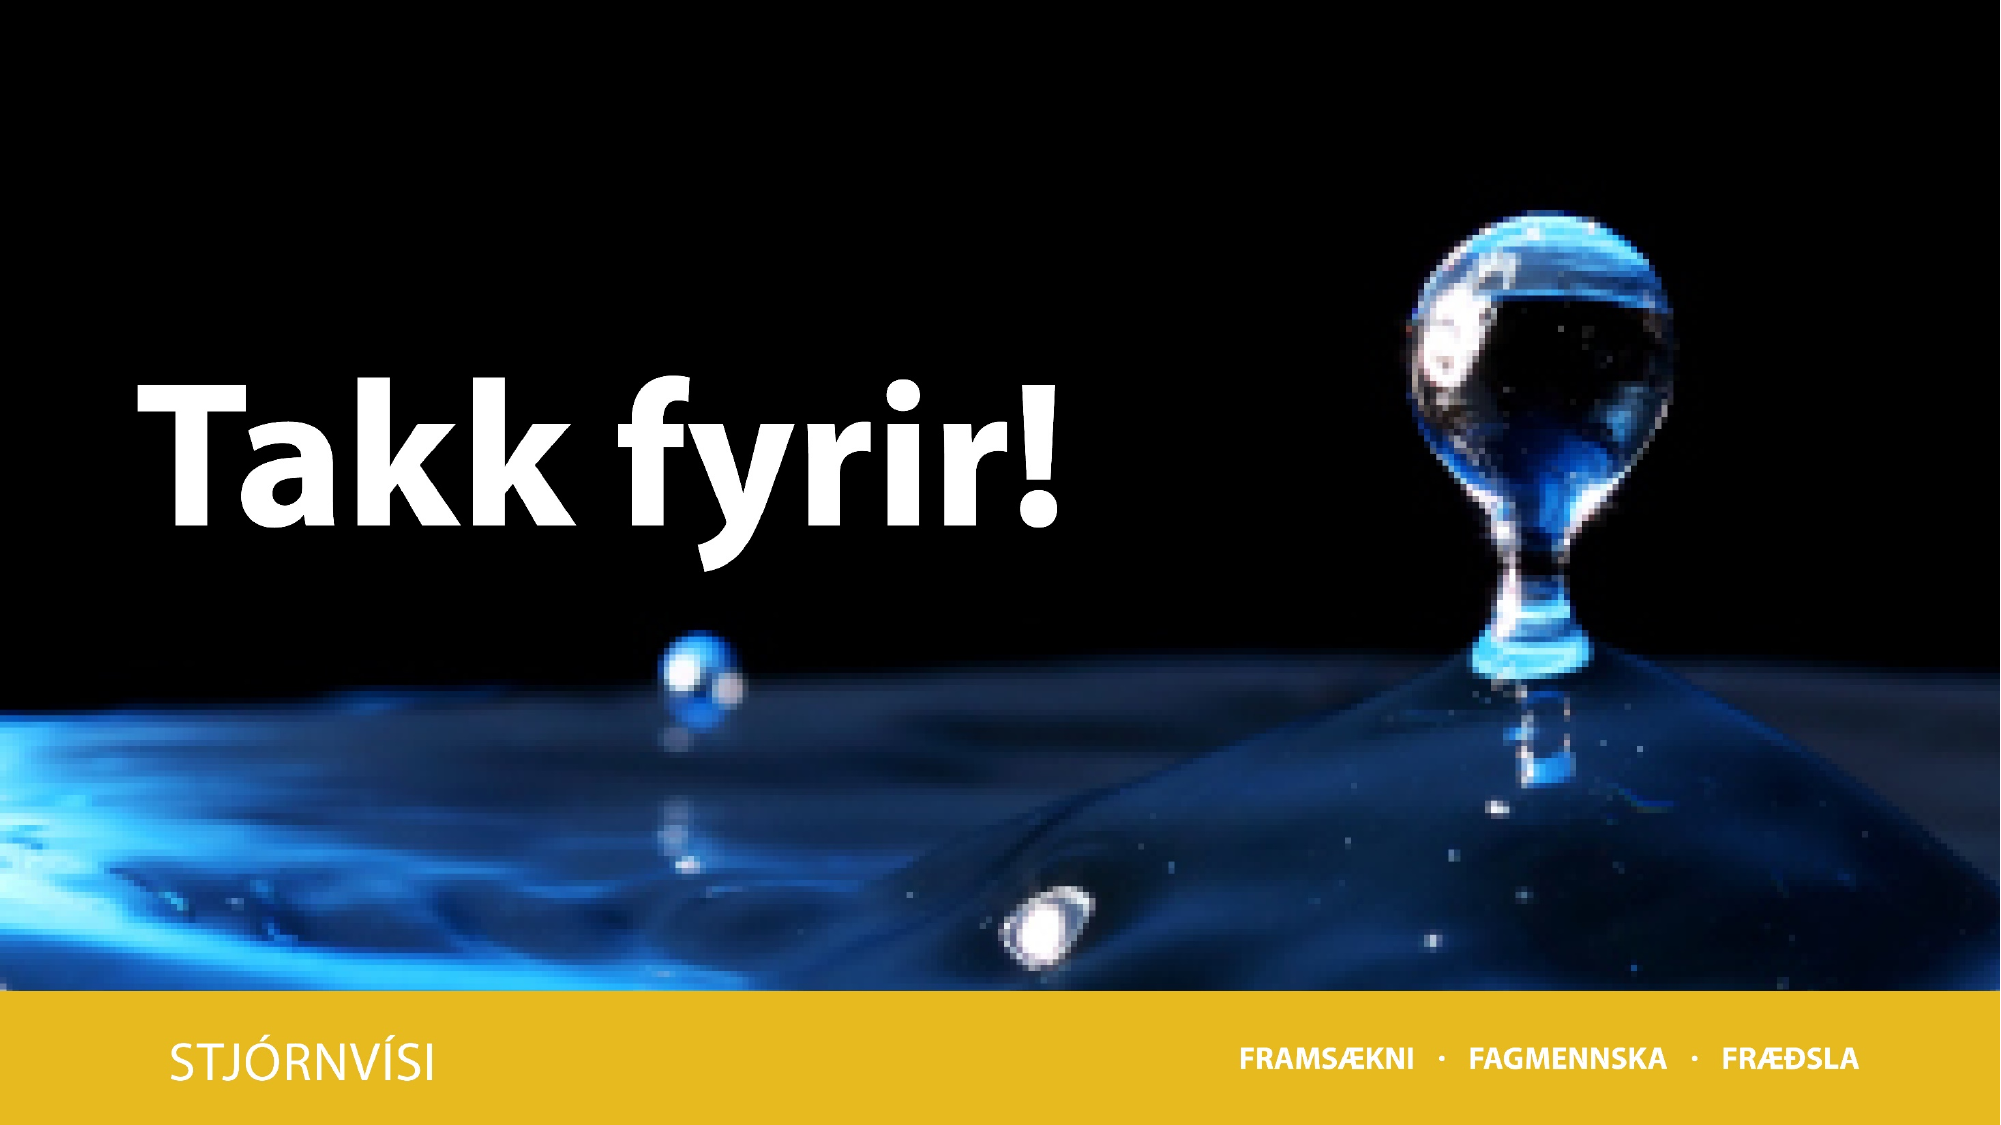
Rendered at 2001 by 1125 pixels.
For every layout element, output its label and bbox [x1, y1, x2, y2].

list [0, 0, 2000, 1125]
